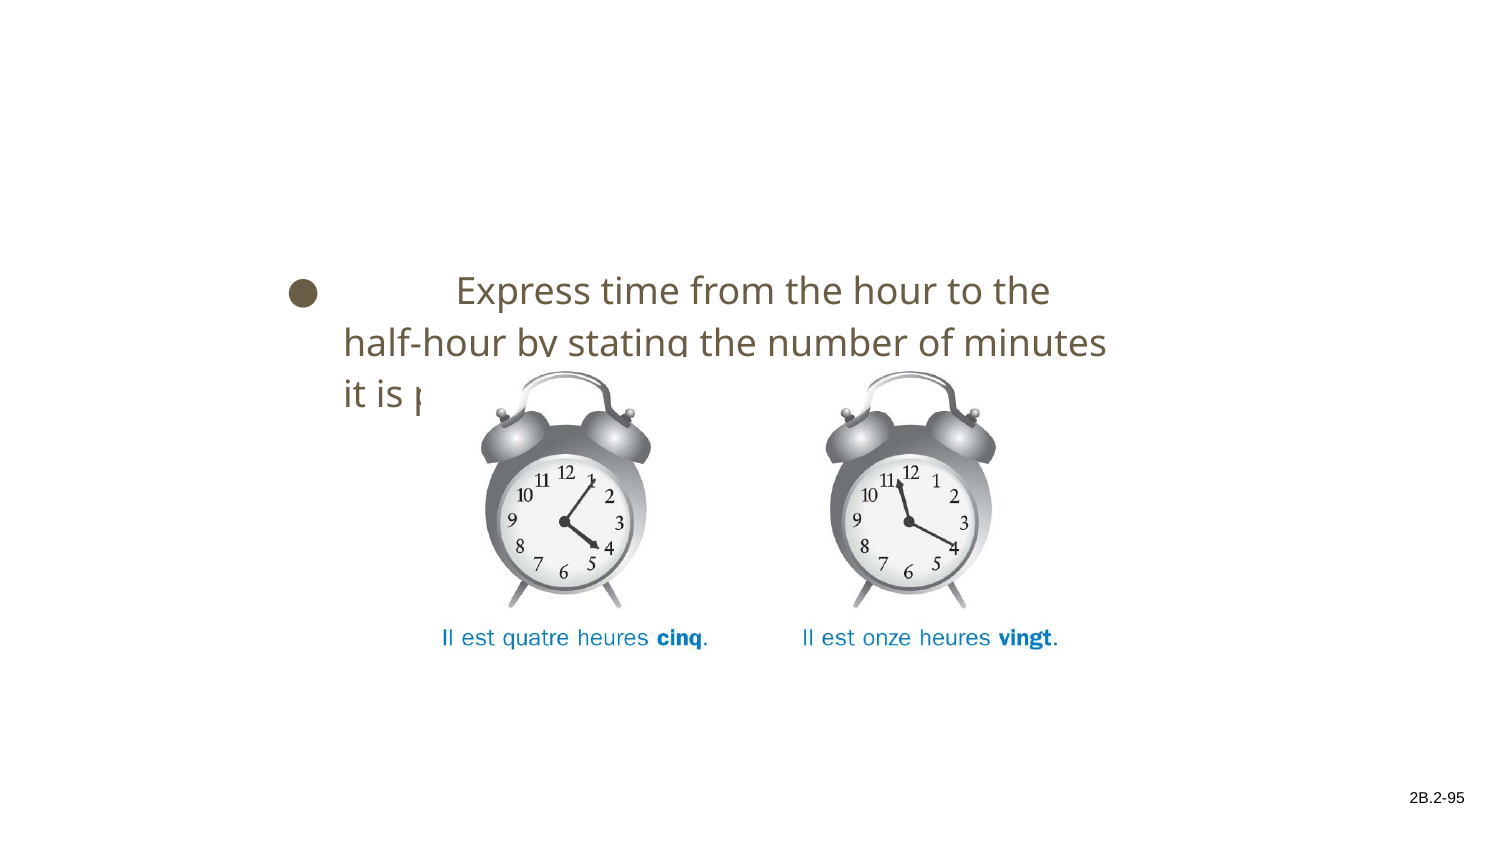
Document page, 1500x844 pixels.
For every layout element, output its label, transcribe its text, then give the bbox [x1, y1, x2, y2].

list Express time from the hour to the half-hour by stating the number of minutes it is past the hour. [253, 245, 1144, 480]
picture [421, 357, 1068, 676]
slide_number 2B.2-95 [1389, 764, 1480, 830]
